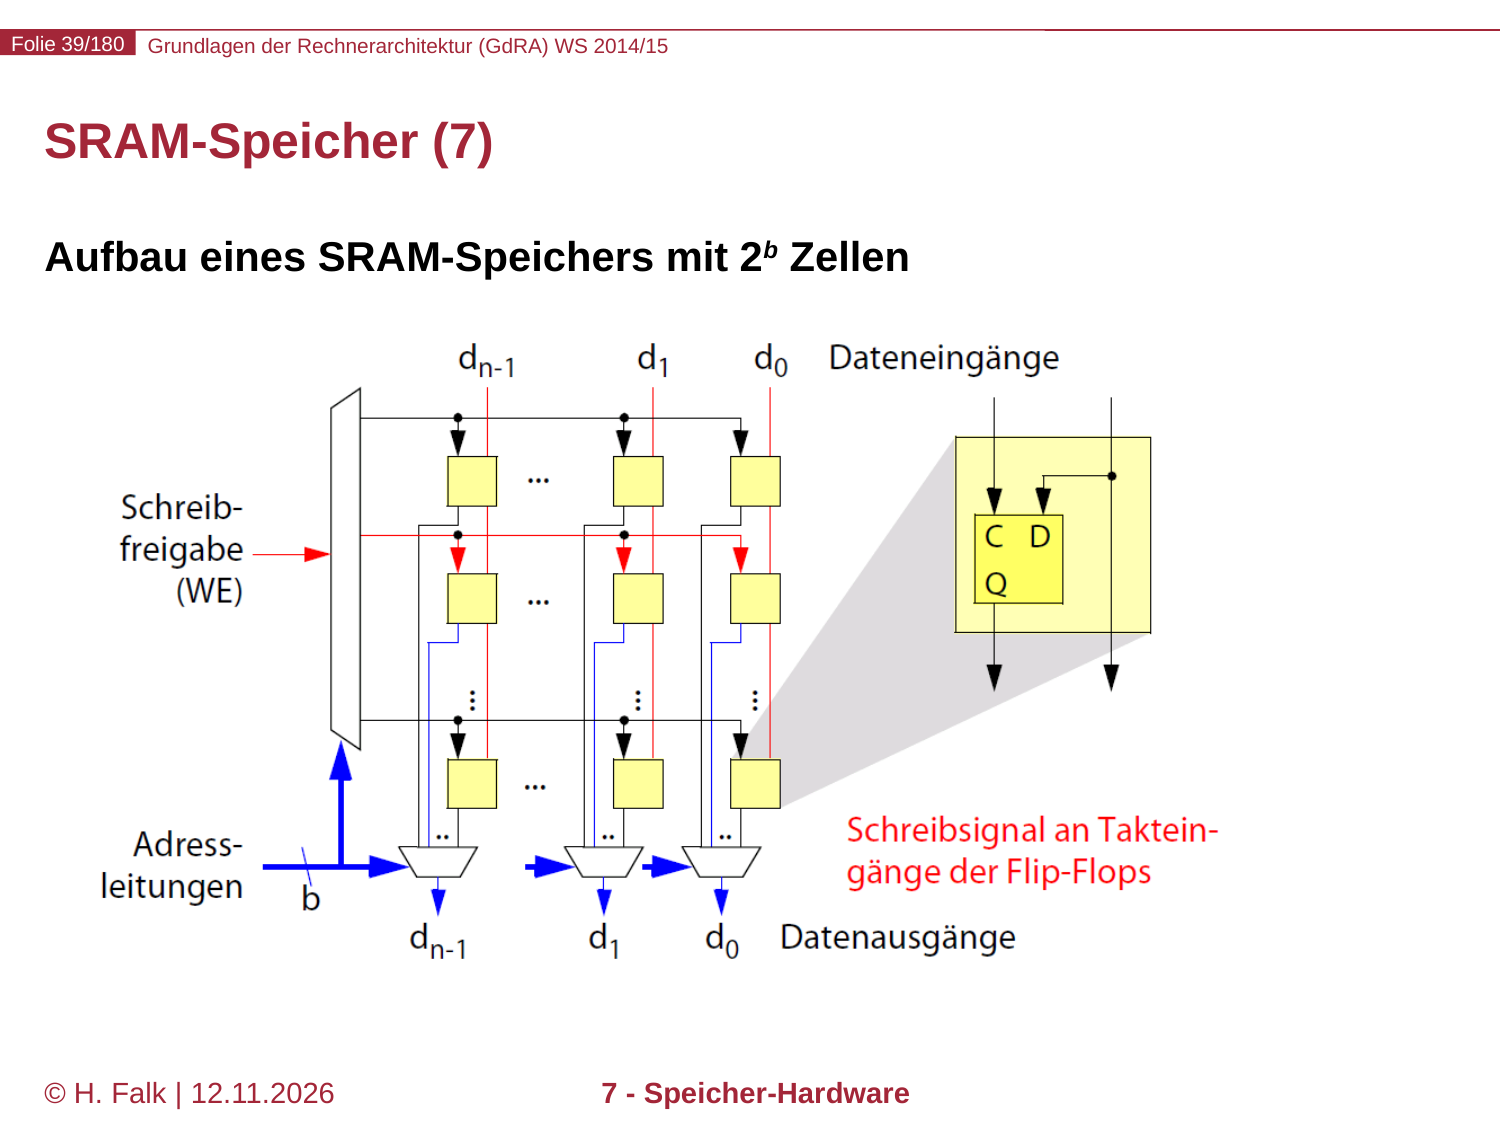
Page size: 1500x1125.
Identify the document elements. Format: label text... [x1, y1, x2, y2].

picture [97, 337, 1221, 960]
list Aufbau eines SRAM-Speichers mit 2b Zellen [29, 227, 1471, 1047]
footer 7 - Speicher-Hardware [301, 1066, 1211, 1125]
title SRAM-Speicher (7) [29, 90, 1471, 198]
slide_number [29, 1066, 301, 1125]
